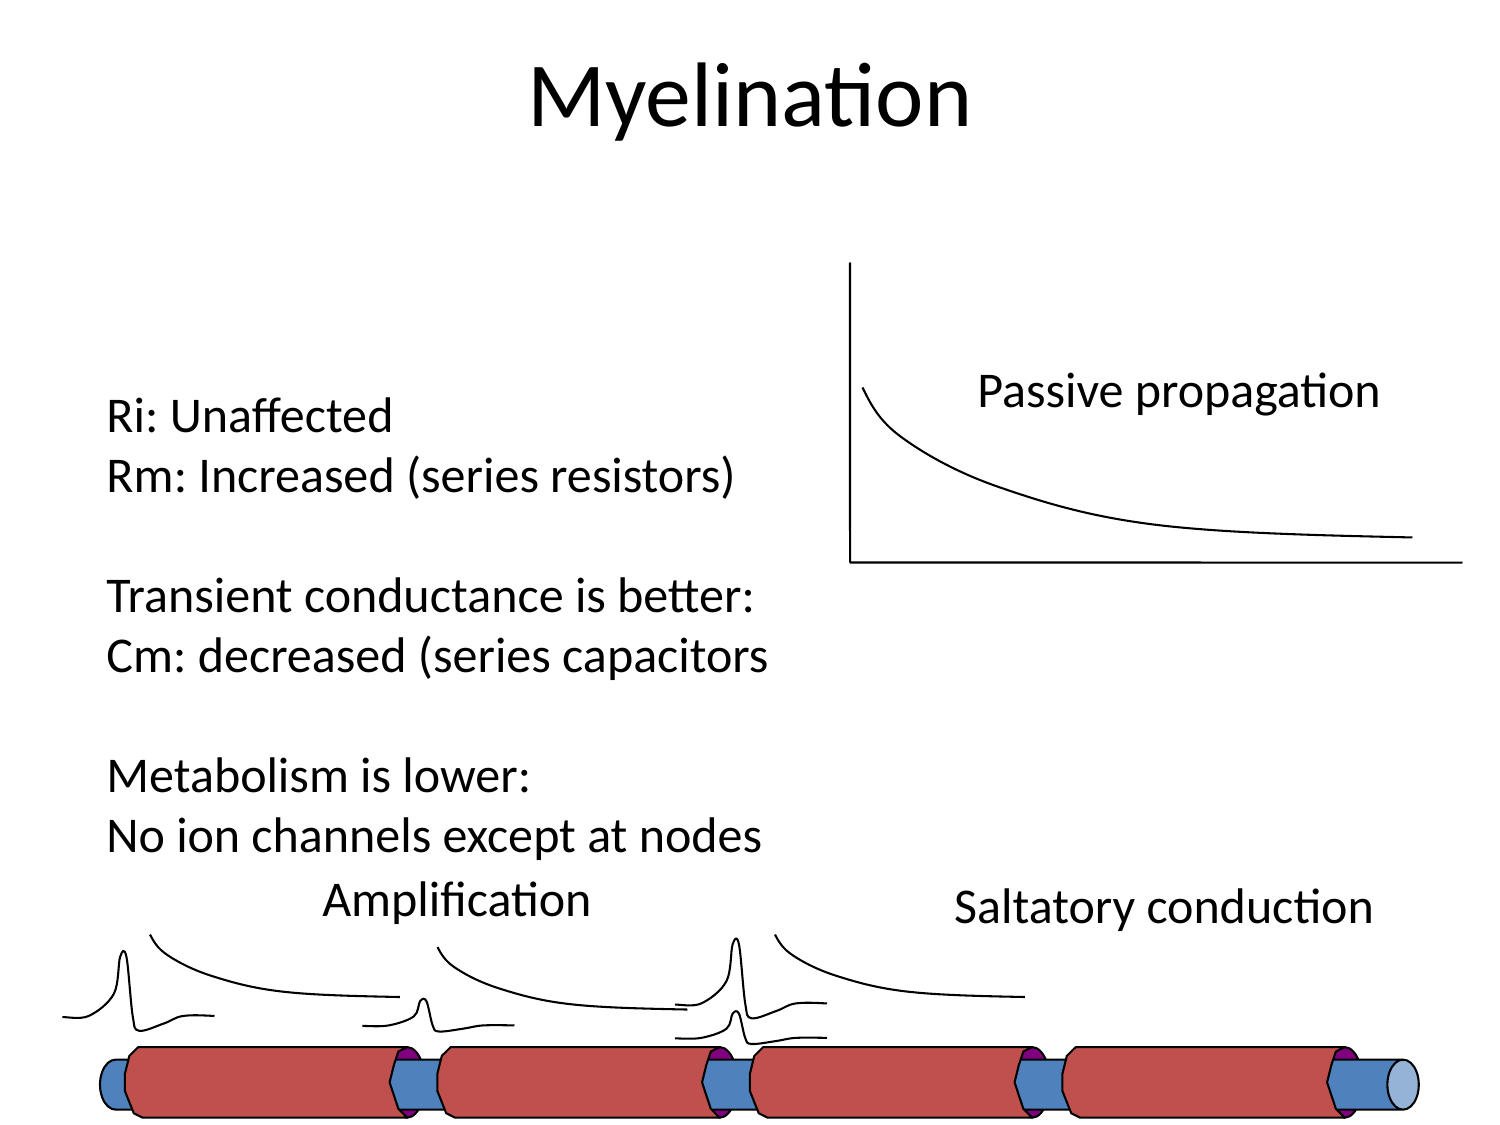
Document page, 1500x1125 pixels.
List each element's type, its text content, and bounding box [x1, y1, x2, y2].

text_box [862, 387, 1413, 538]
text_box Passive propagation [962, 349, 1396, 425]
title Myelination [75, 0, 1425, 184]
text_box Ri: Unaffected Rm: Increased (series resistors) Transient conductance is better: Cm: decreased (series capacitors Metabolism is lower: No ion channels except at nodes [91, 375, 784, 857]
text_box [62, 859, 1419, 1118]
